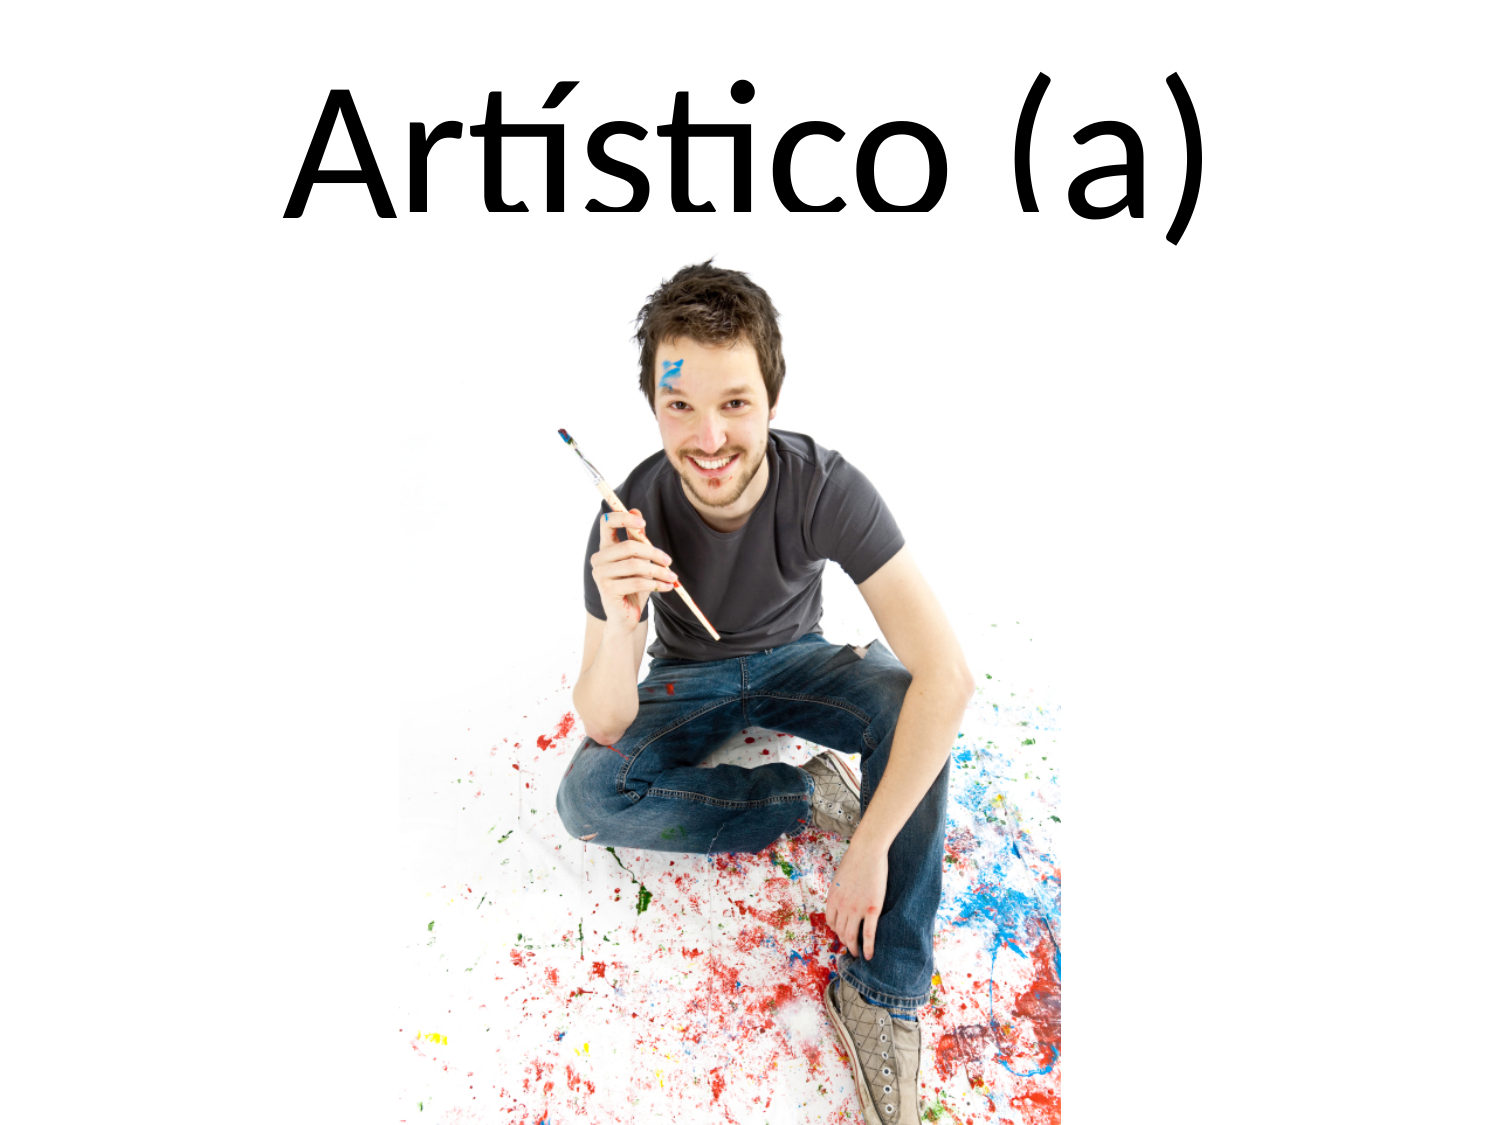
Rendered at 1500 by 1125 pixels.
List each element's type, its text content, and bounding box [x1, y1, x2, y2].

title Artístico (a) [75, 45, 1425, 233]
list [399, 212, 1061, 1125]
